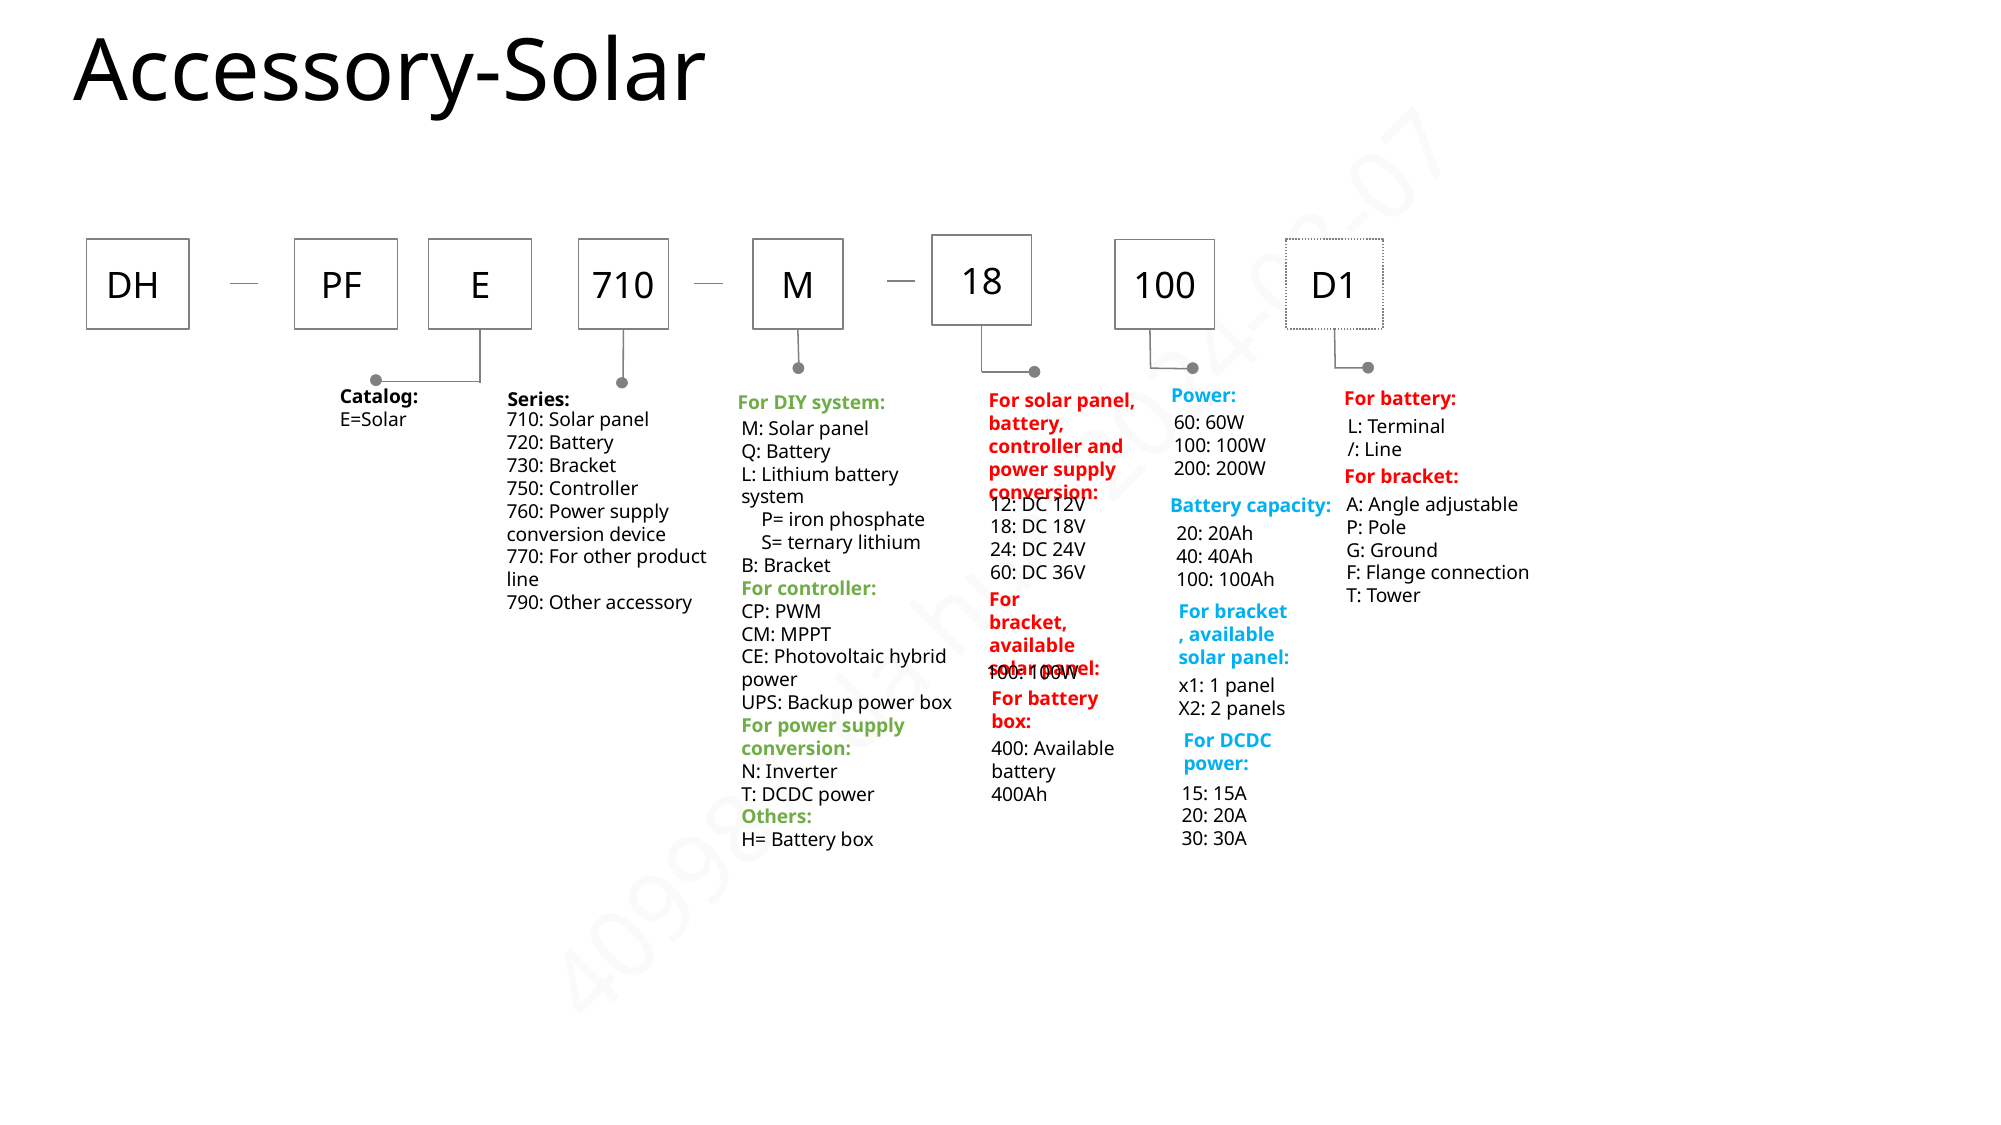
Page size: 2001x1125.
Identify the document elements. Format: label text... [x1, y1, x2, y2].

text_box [1161, 377, 1337, 856]
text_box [977, 382, 1161, 591]
text_box [1187, 362, 1199, 374]
text_box 100: 100W [975, 654, 1123, 689]
text_box For DIY system: [726, 384, 897, 419]
text_box 100 [1114, 239, 1215, 330]
text_box [624, 377, 628, 388]
text_box 710: Solar panel 720: Battery 730: Bracket 750: Controller 760: Power supply conversion device 770: For other product line 790: Other accessory [495, 401, 730, 619]
text_box For battery box: [980, 680, 1115, 730]
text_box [1336, 380, 1465, 458]
text_box D1 [1286, 238, 1383, 329]
text_box [1029, 366, 1041, 378]
text_box DH [86, 238, 190, 329]
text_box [1334, 328, 1367, 369]
text_box M: Solar panel Q: Battery L: Lithium battery system P= iron phosphate S= ternary lithium B: Bracket For controller: CP: PWM CM: MPPT CE: Photovoltaic hybrid power UPS: Backup power box For power supply conversion: N: Inverter T: DCDC power Others: H= Battery box [730, 410, 973, 857]
title Accessory-Solar [58, 18, 1469, 128]
text_box [1362, 362, 1374, 374]
text_box 710 [578, 238, 669, 329]
text_box [370, 374, 382, 386]
text_box M [752, 238, 843, 329]
text_box Catalog: E=Solar [328, 378, 459, 459]
text_box Series: [496, 381, 582, 401]
text_box [616, 377, 623, 389]
text_box 400: Available battery 400Ah [980, 730, 1128, 811]
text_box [1336, 458, 1537, 614]
text_box 18 [931, 234, 1032, 325]
text_box [792, 362, 805, 374]
text_box E [428, 238, 532, 329]
text_box For bracket, available solar panel: [977, 591, 1113, 654]
text_box PF [294, 238, 398, 329]
